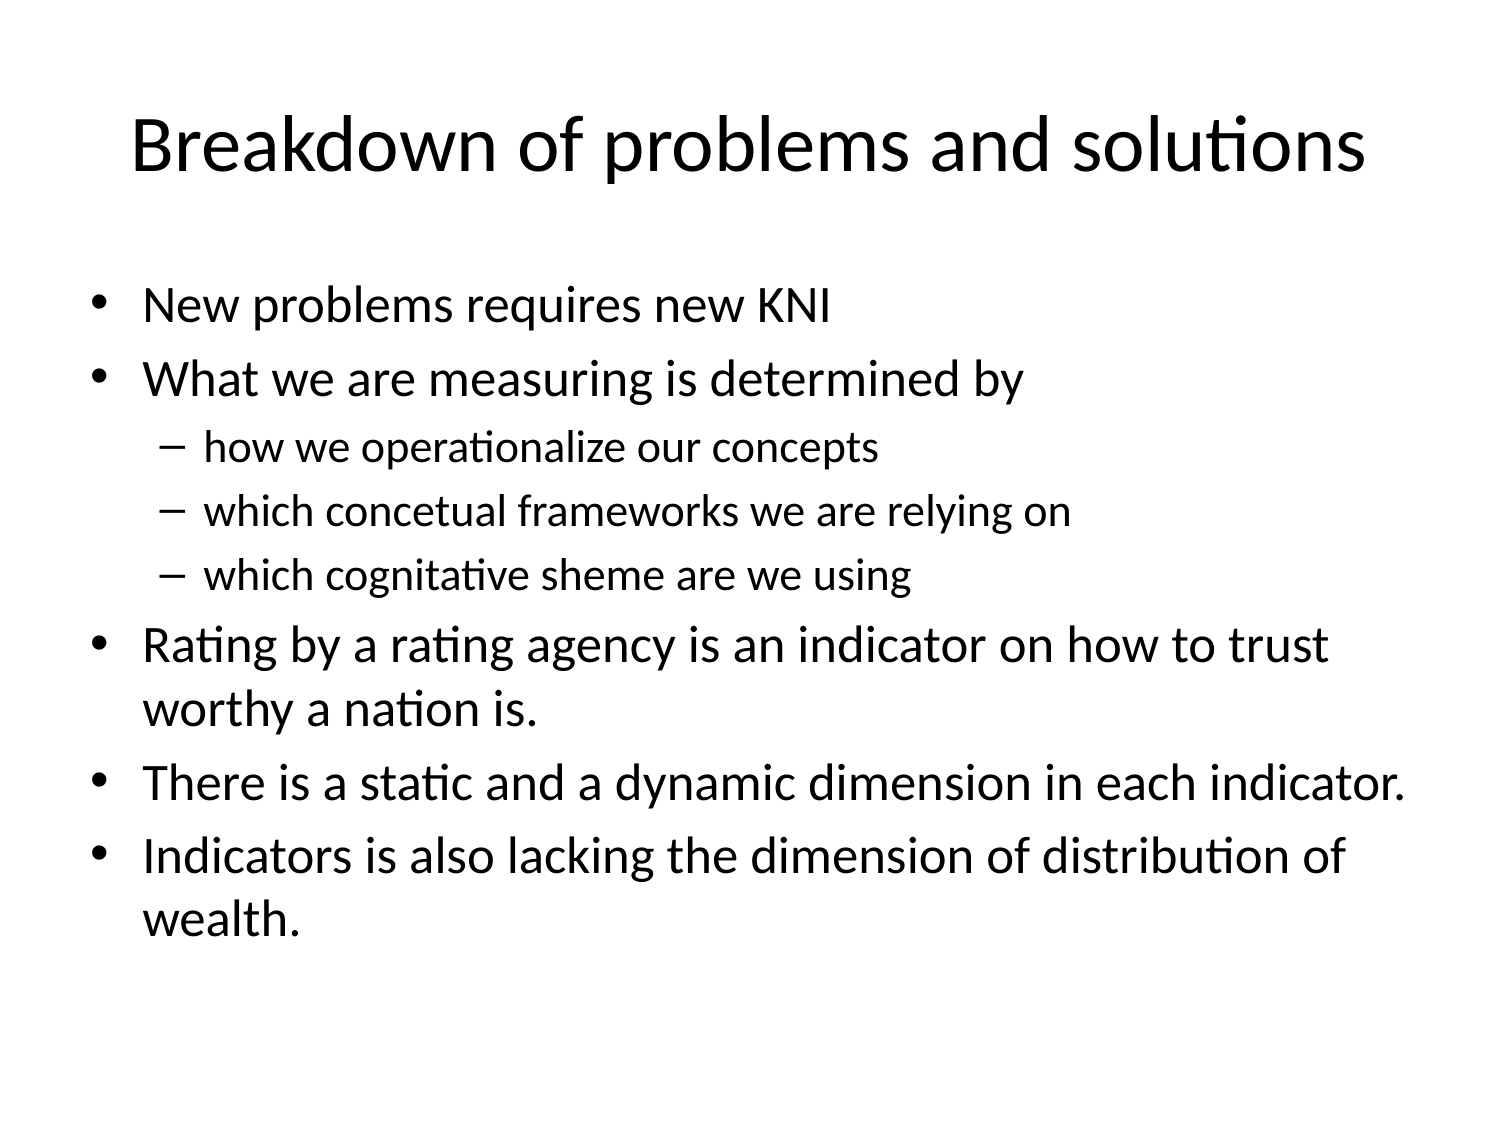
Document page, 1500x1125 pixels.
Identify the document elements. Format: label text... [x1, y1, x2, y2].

title Breakdown of problems and solutions [74, 44, 1426, 233]
list New problems requires new KNI What we are measuring is determined by how we operationalize our concepts which concetual frameworks we are relying on which cognitative sheme are we using Rating by a rating agency is an indicator on how to trust worthy a nation is. There is a static and a dynamic dimension in each indicator. Indicators is also lacking the dimension of distribution of wealth. [74, 262, 1426, 1006]
